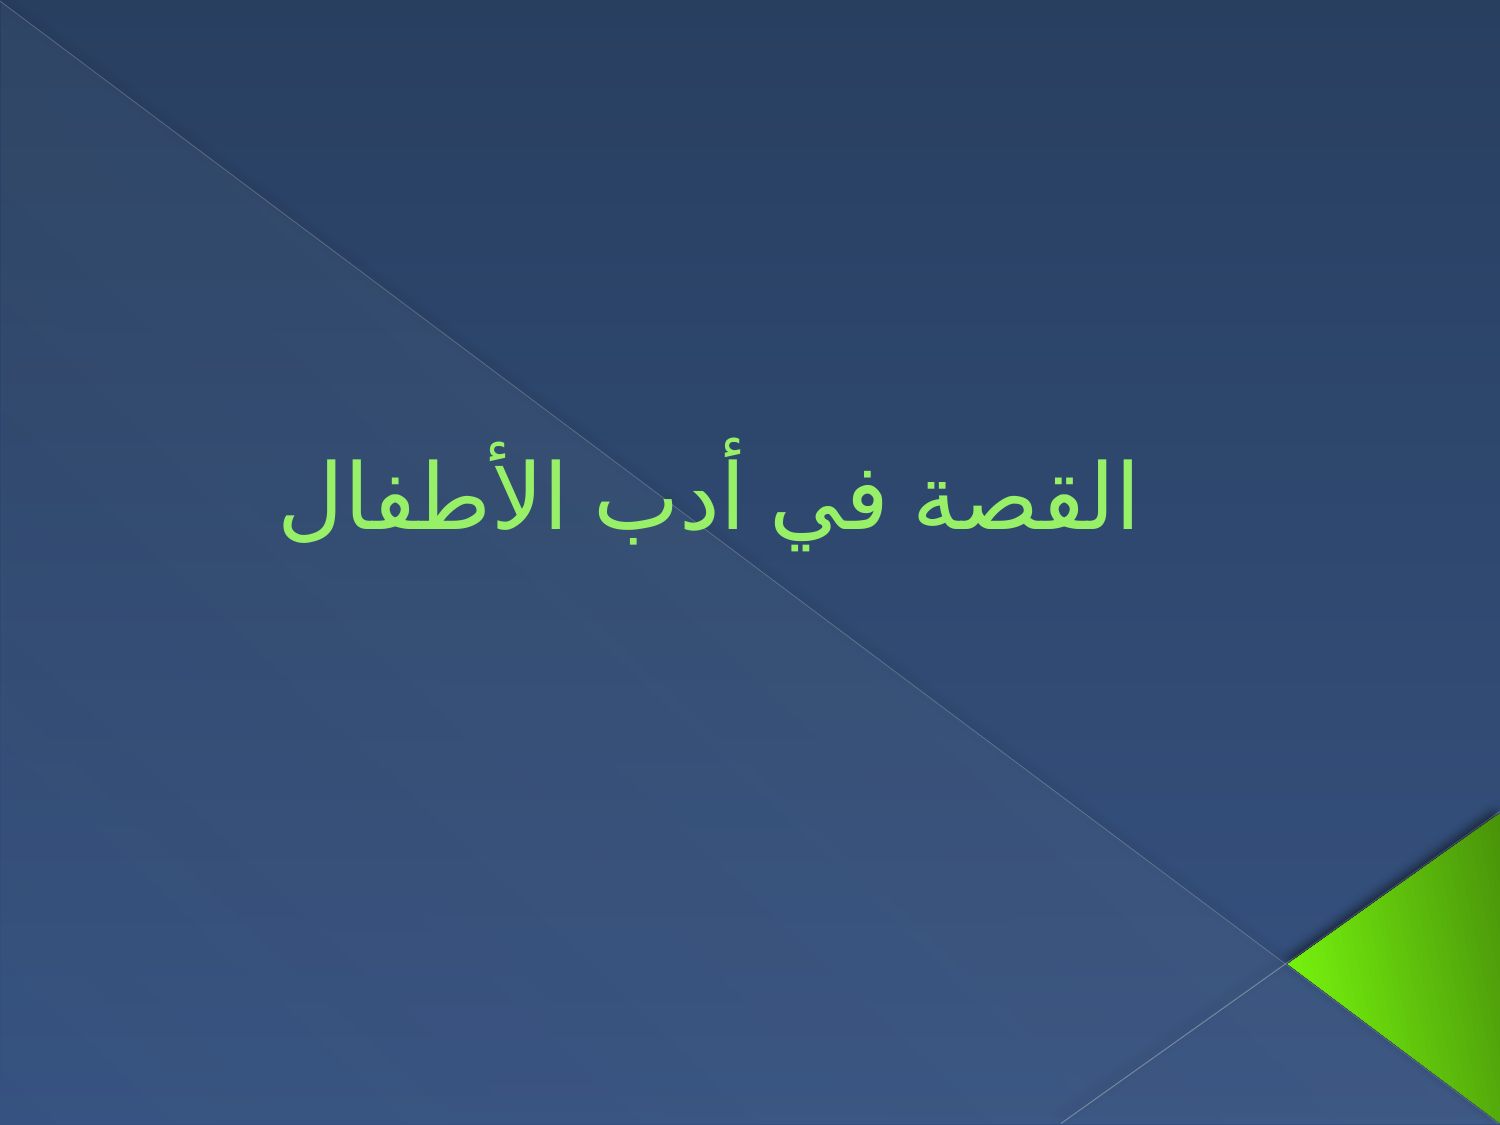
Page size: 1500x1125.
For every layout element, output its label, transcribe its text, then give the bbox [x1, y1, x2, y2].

title القصة في أدب الأطفال [88, 314, 1412, 556]
